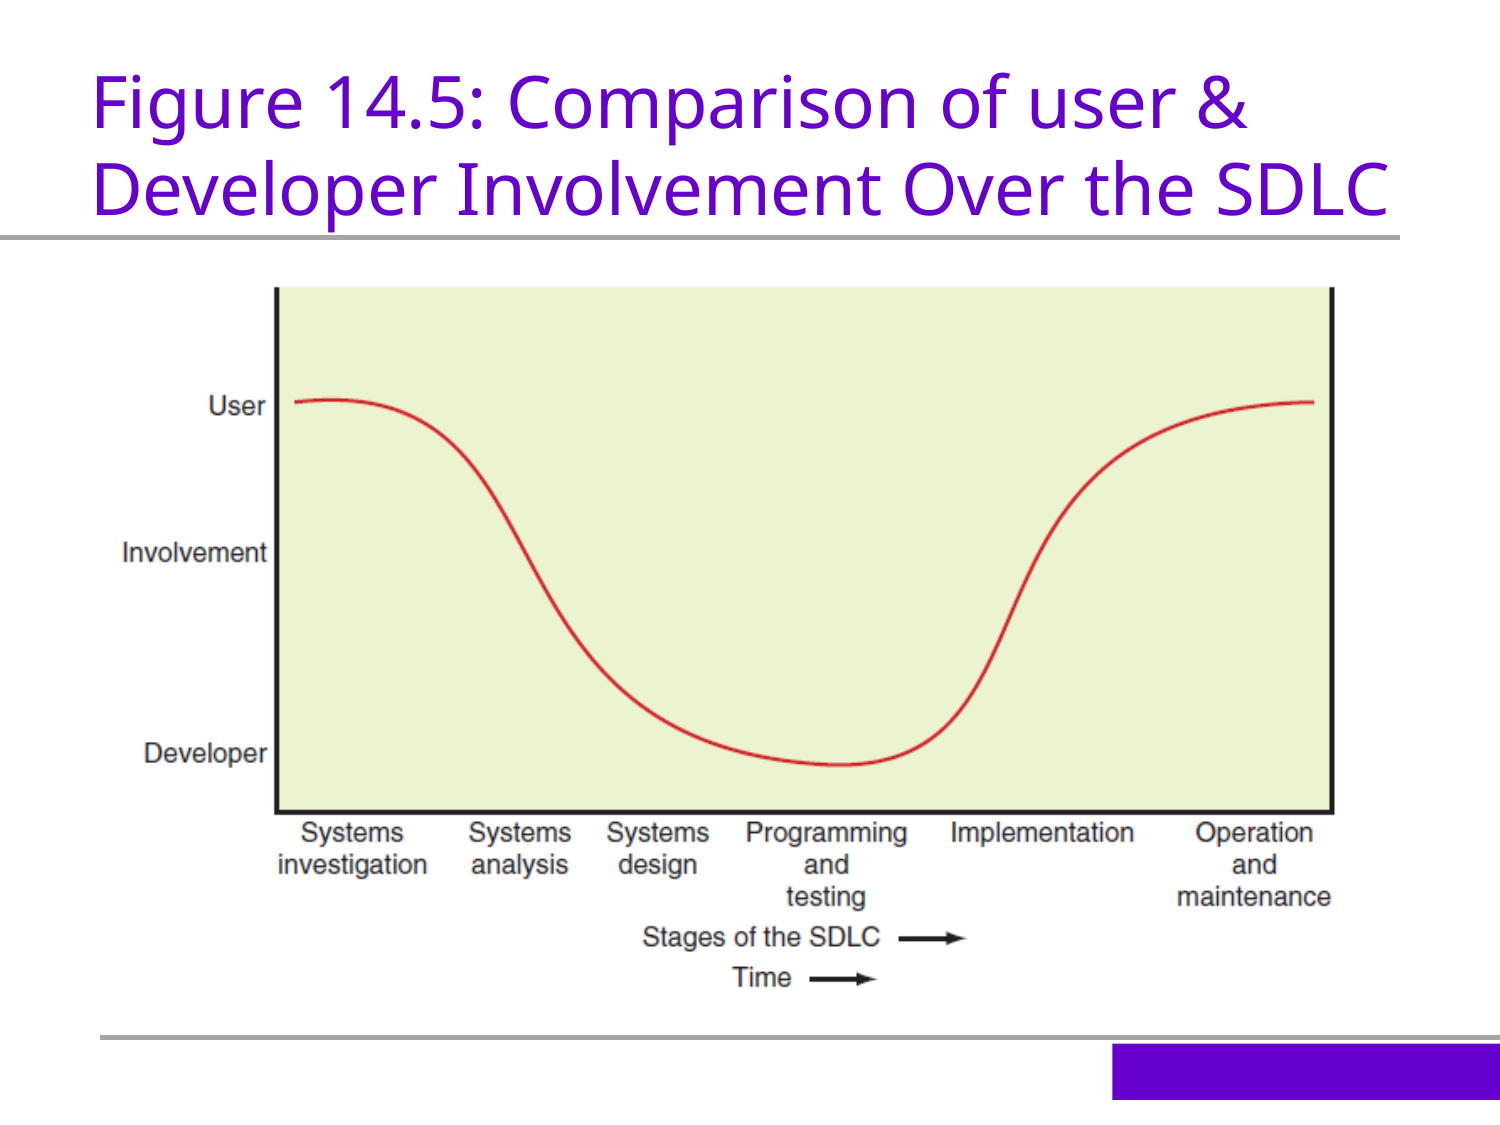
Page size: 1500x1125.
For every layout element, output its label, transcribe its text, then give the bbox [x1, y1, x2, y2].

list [118, 274, 1351, 999]
subtitle Figure 14.5: Comparison of user & Developer Involvement Over the SDLC [75, 12, 1413, 238]
